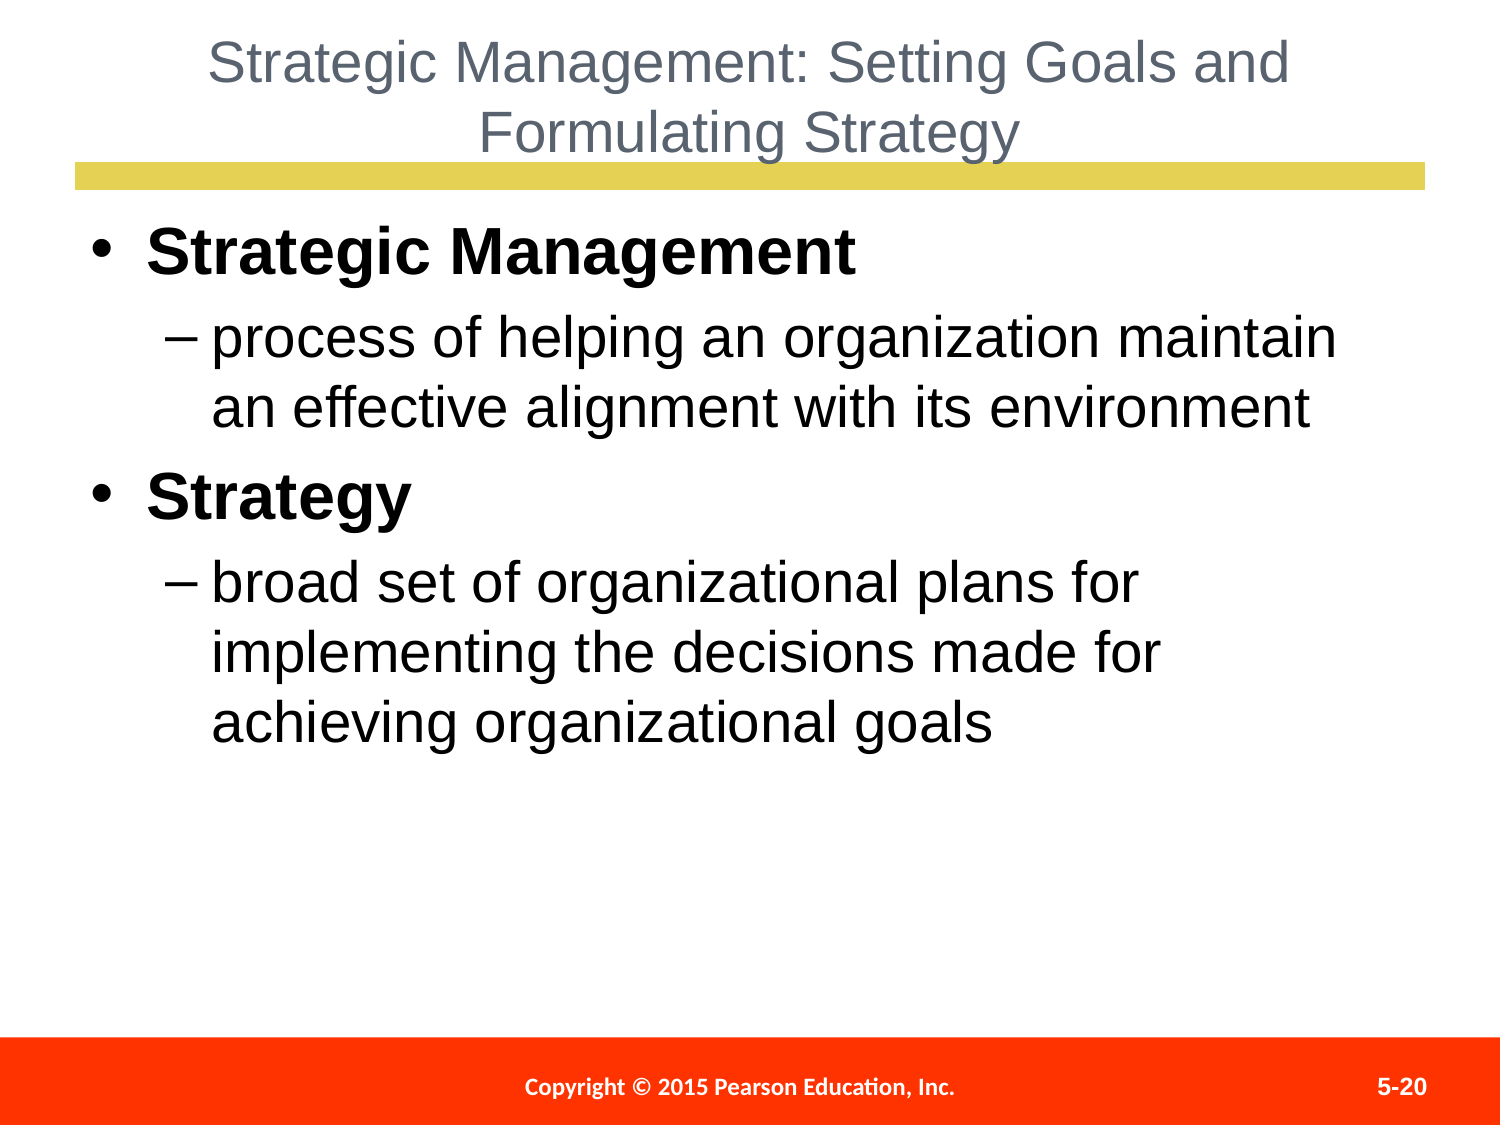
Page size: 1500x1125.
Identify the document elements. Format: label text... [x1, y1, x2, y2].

title Strategic Management: Setting Goals and Formulating Strategy [75, 0, 1425, 188]
list Strategic Management process of helping an organization maintain an effective alignment with its environment Strategy broad set of organizational plans for implementing the decisions made for achieving organizational goals [75, 200, 1425, 1005]
